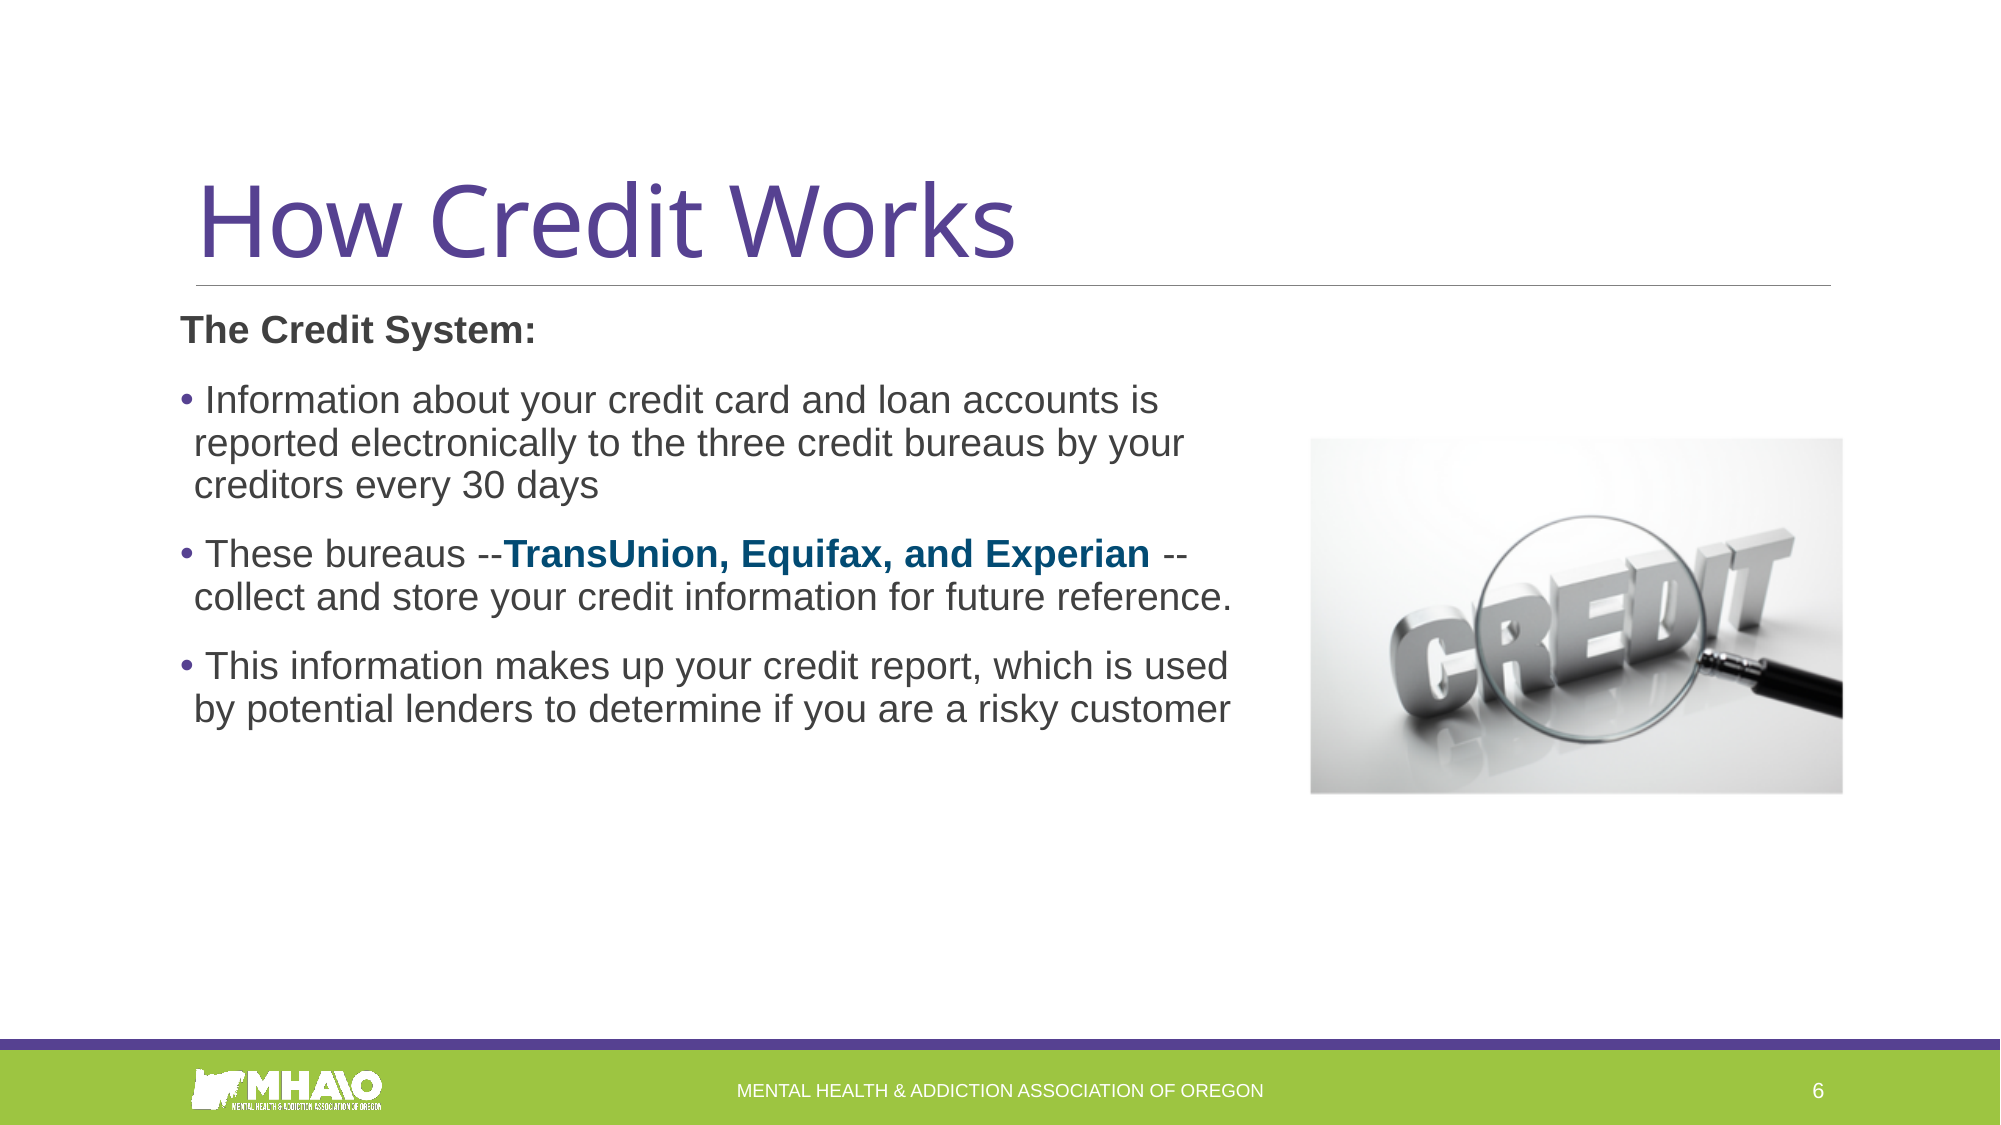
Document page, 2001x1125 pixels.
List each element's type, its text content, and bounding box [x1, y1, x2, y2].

picture [189, 1066, 383, 1112]
footer Mental Health & Addiction Association of Oregon [604, 1059, 1396, 1120]
title How Credit Works [180, 47, 1830, 285]
list The Credit System: Information about your credit card and loan accounts is reported electronically to the three credit bureaus by your creditors every 30 days These bureaus --TransUnion, Equifax, and Experian -- collect and store your credit information for future reference. This information makes up your credit report, which is used by potential lenders to determine if you are a risky customer [180, 302, 1238, 963]
picture [1264, 381, 1891, 852]
slide_number 6 [1624, 1059, 1840, 1120]
